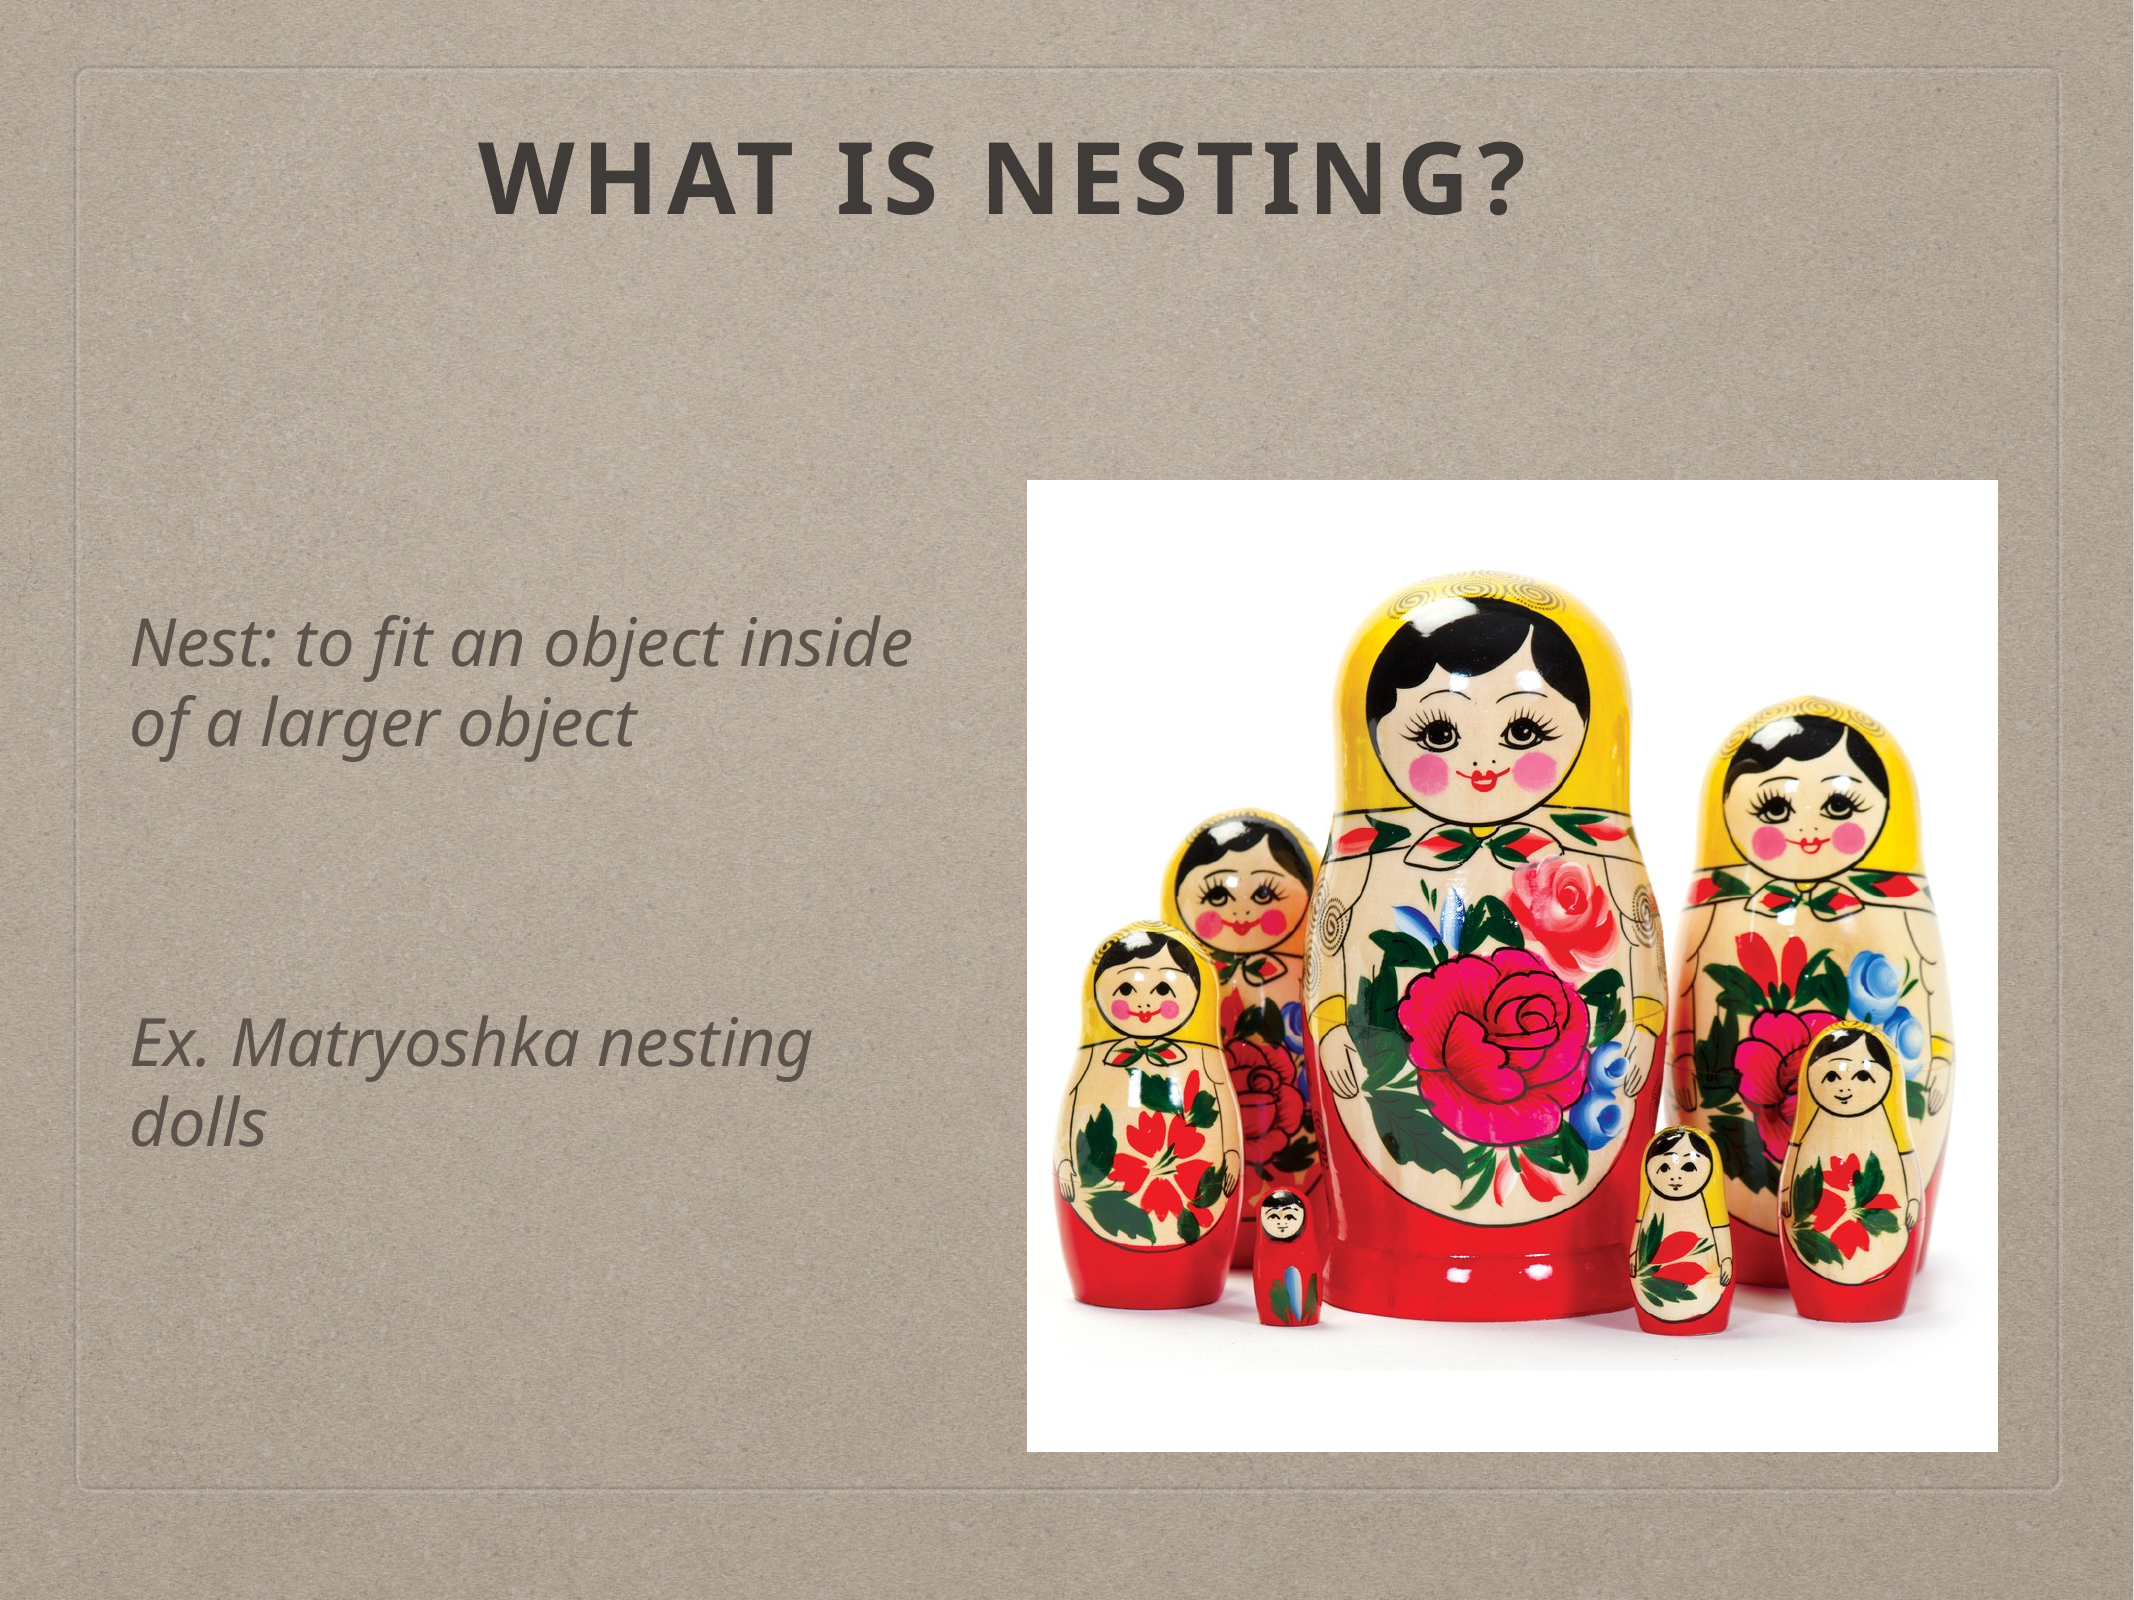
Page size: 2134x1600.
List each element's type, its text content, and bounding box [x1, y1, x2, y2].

text_box Nest: to fit an object inside of a larger object Ex. Matryoshka nesting dolls [121, 431, 977, 1168]
text_box What is nesting? [469, 129, 1537, 242]
picture [0, 0, 2134, 1600]
